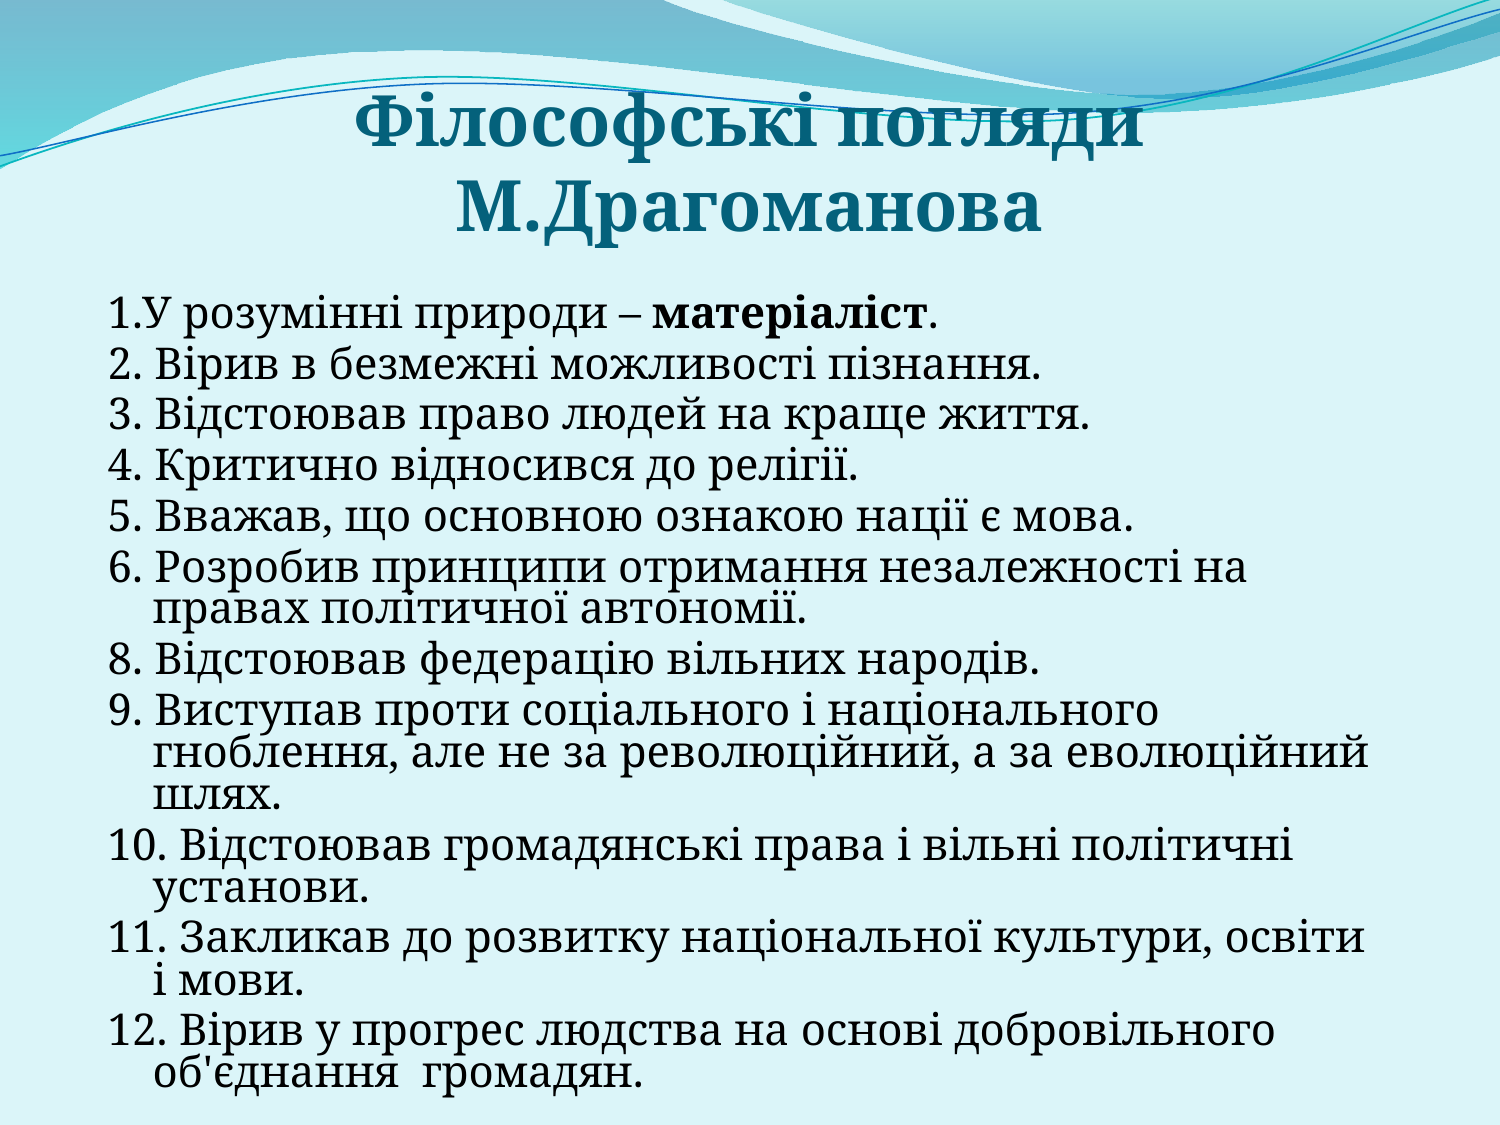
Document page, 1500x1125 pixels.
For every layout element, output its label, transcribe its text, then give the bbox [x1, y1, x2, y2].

list 1.У розумінні природи – матеріаліст. 2. Вірив в безмежні можливості пізнання. 3. Відстоював право людей на краще життя. 4. Критично відносився до релігії. 5. Вважав, що основною ознакою нації є мова. 6. Розробив принципи отримання незалежності на правах політичної автономії. 8. Відстоював федерацію вільних народів. 9. Виступав проти соціального і національного гноблення, але не за революційний, а за еволюційний шлях. 10. Відстоював громадянські права і вільні політичні установи. 11. Закликав до розвитку національної культури, освіти і мови. 12. Вірив у прогрес людства на основі добровільного об'єднання громадян. [92, 287, 1406, 1125]
title Філософські погляди М.Драгоманова [75, 115, 1425, 246]
